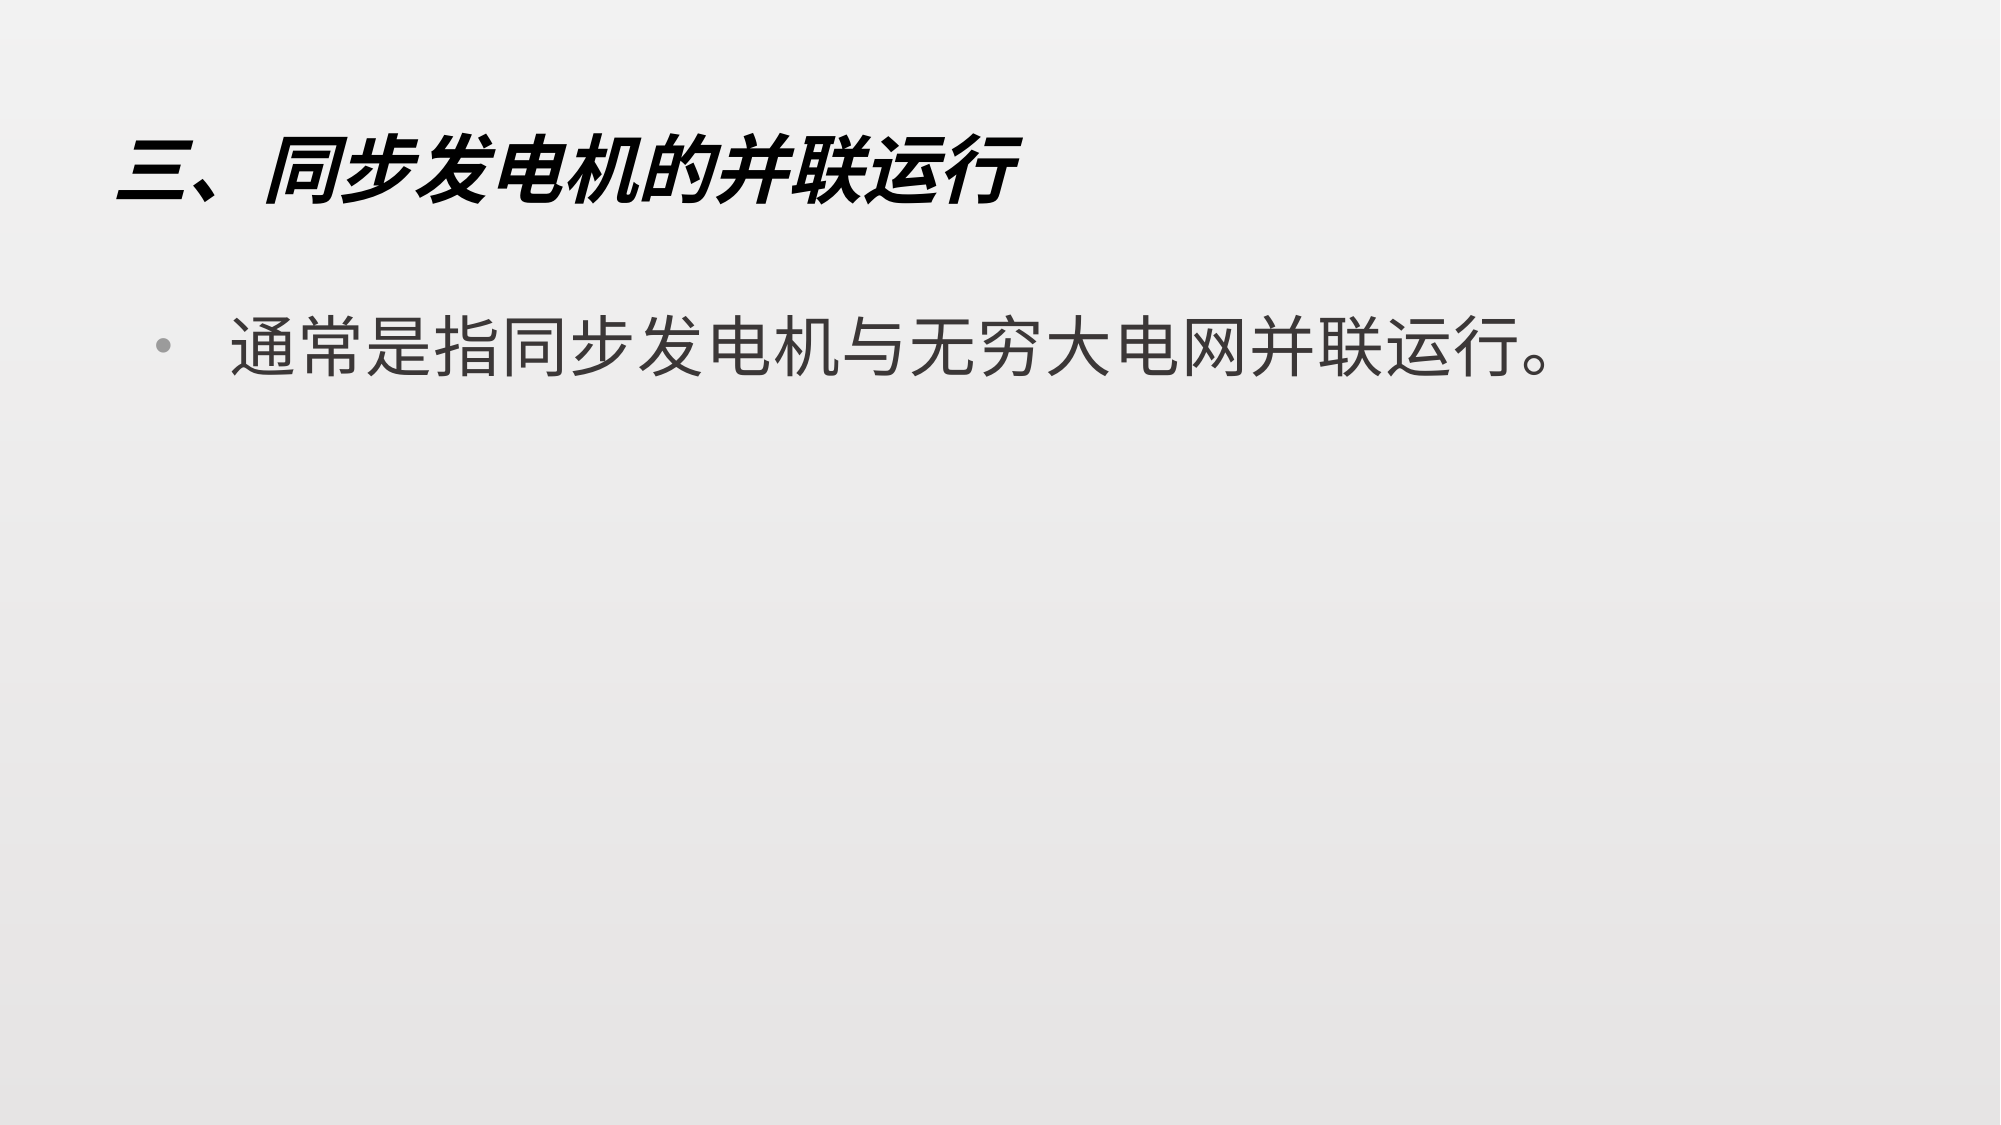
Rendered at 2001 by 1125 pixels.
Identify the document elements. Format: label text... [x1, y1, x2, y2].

text_box 三、同步发电机的并联运行 [98, 115, 1395, 220]
text_box 通常是指同步发电机与无穷大电网并联运行。 [139, 233, 1537, 393]
